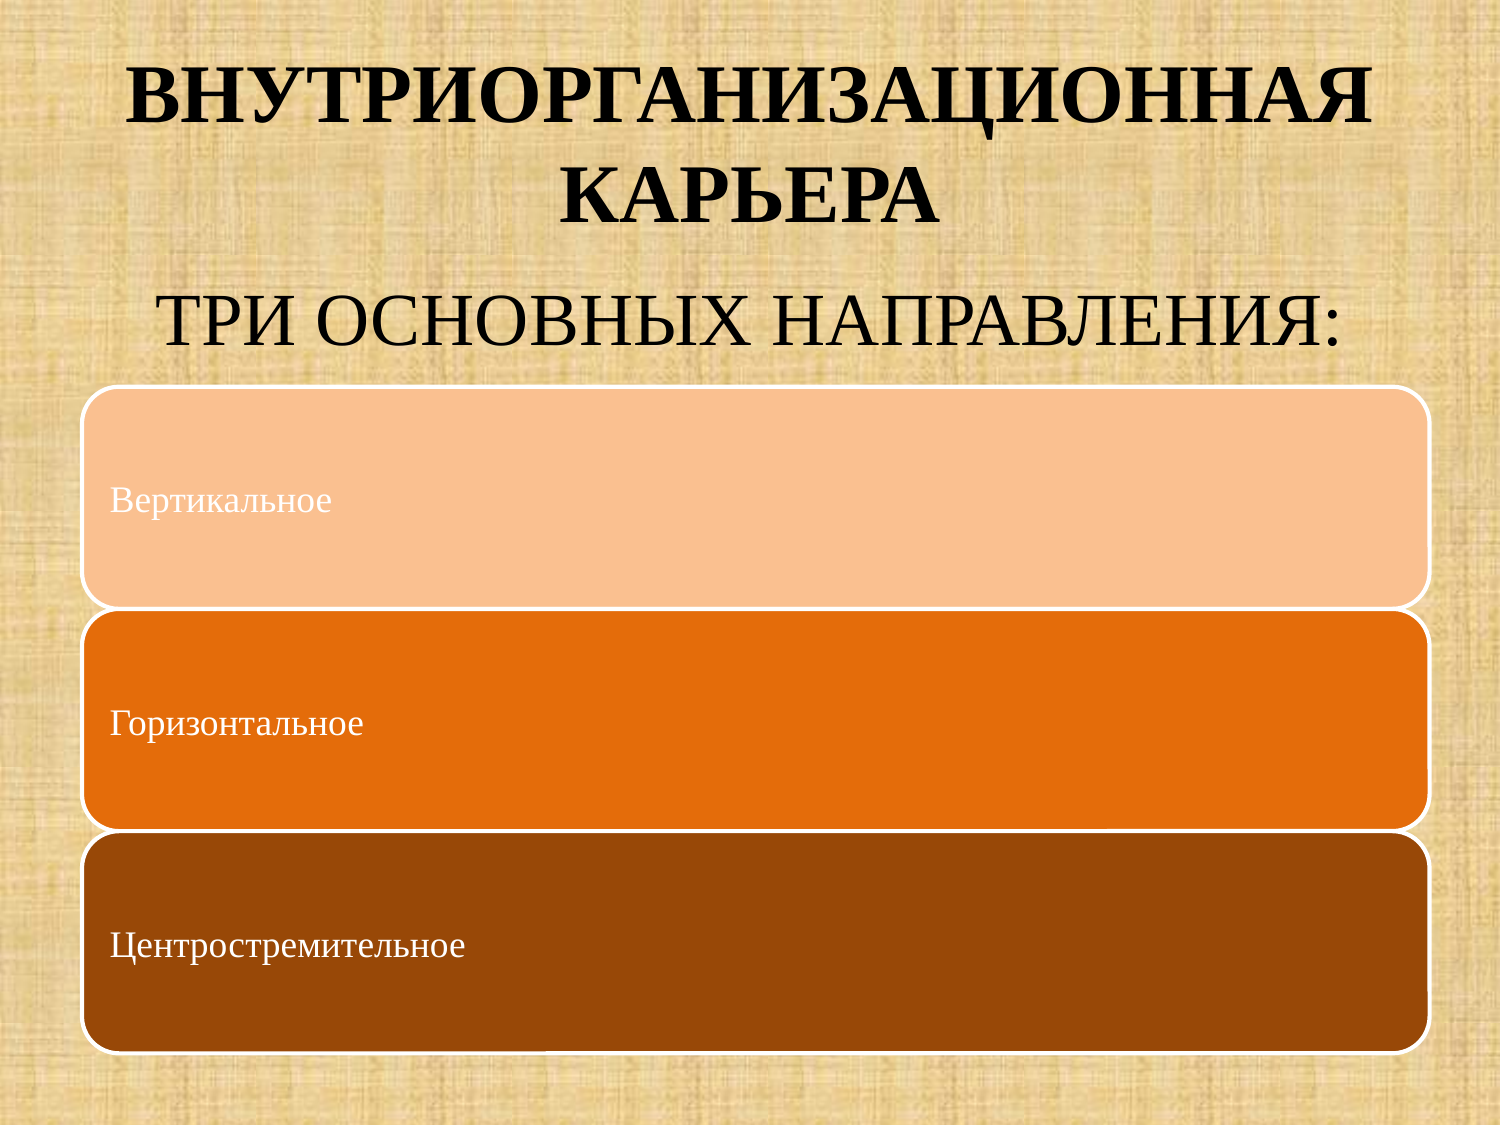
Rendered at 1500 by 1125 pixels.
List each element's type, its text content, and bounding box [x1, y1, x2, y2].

picture [0, 0, 1500, 1125]
title ВНУТРИОРГАНИЗАЦИОННАЯ КАРЬЕРА [74, 44, 1426, 233]
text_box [81, 386, 1430, 1054]
list ТРИ ОСНОВНЫХ НАПРАВЛЕНИЯ: [74, 262, 1426, 1006]
